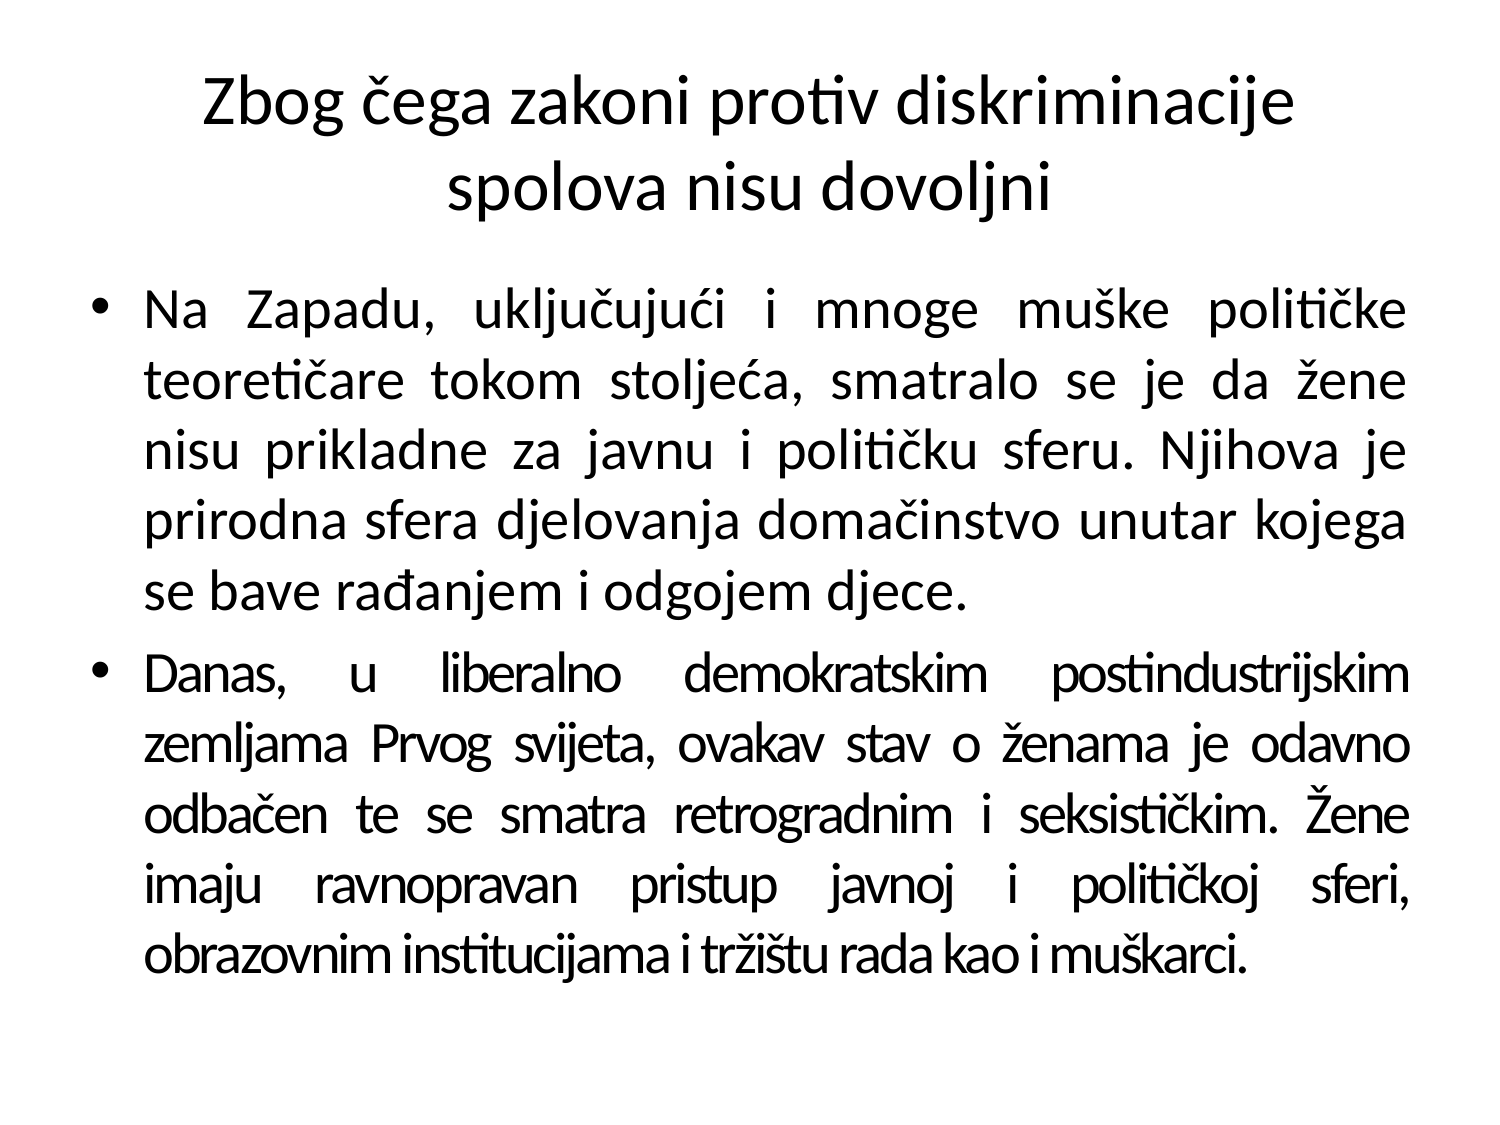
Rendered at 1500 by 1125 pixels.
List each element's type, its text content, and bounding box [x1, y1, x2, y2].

title Zbog čega zakoni protiv diskriminacije spolova nisu dovoljni [75, 45, 1425, 233]
list Na Zapadu, uključujući i mnoge muške političke teoretičare tokom stoljeća, smatralo se je da žene nisu prikladne za javnu i političku sferu. Njihova je prirodna sfera djelovanja domačinstvo unutar kojega se bave rađanjem i odgojem djece. Danas, u liberalno demokratskim postindustrijskim zemljama Prvog svijeta, ovakav stav o ženama je odavno odbačen te se smatra retrogradnim i seksističkim. Žene imaju ravnopravan pristup javnoj i političkoj sferi, obrazovnim institucijama i tržištu rada kao i muškarci. [75, 262, 1425, 1005]
